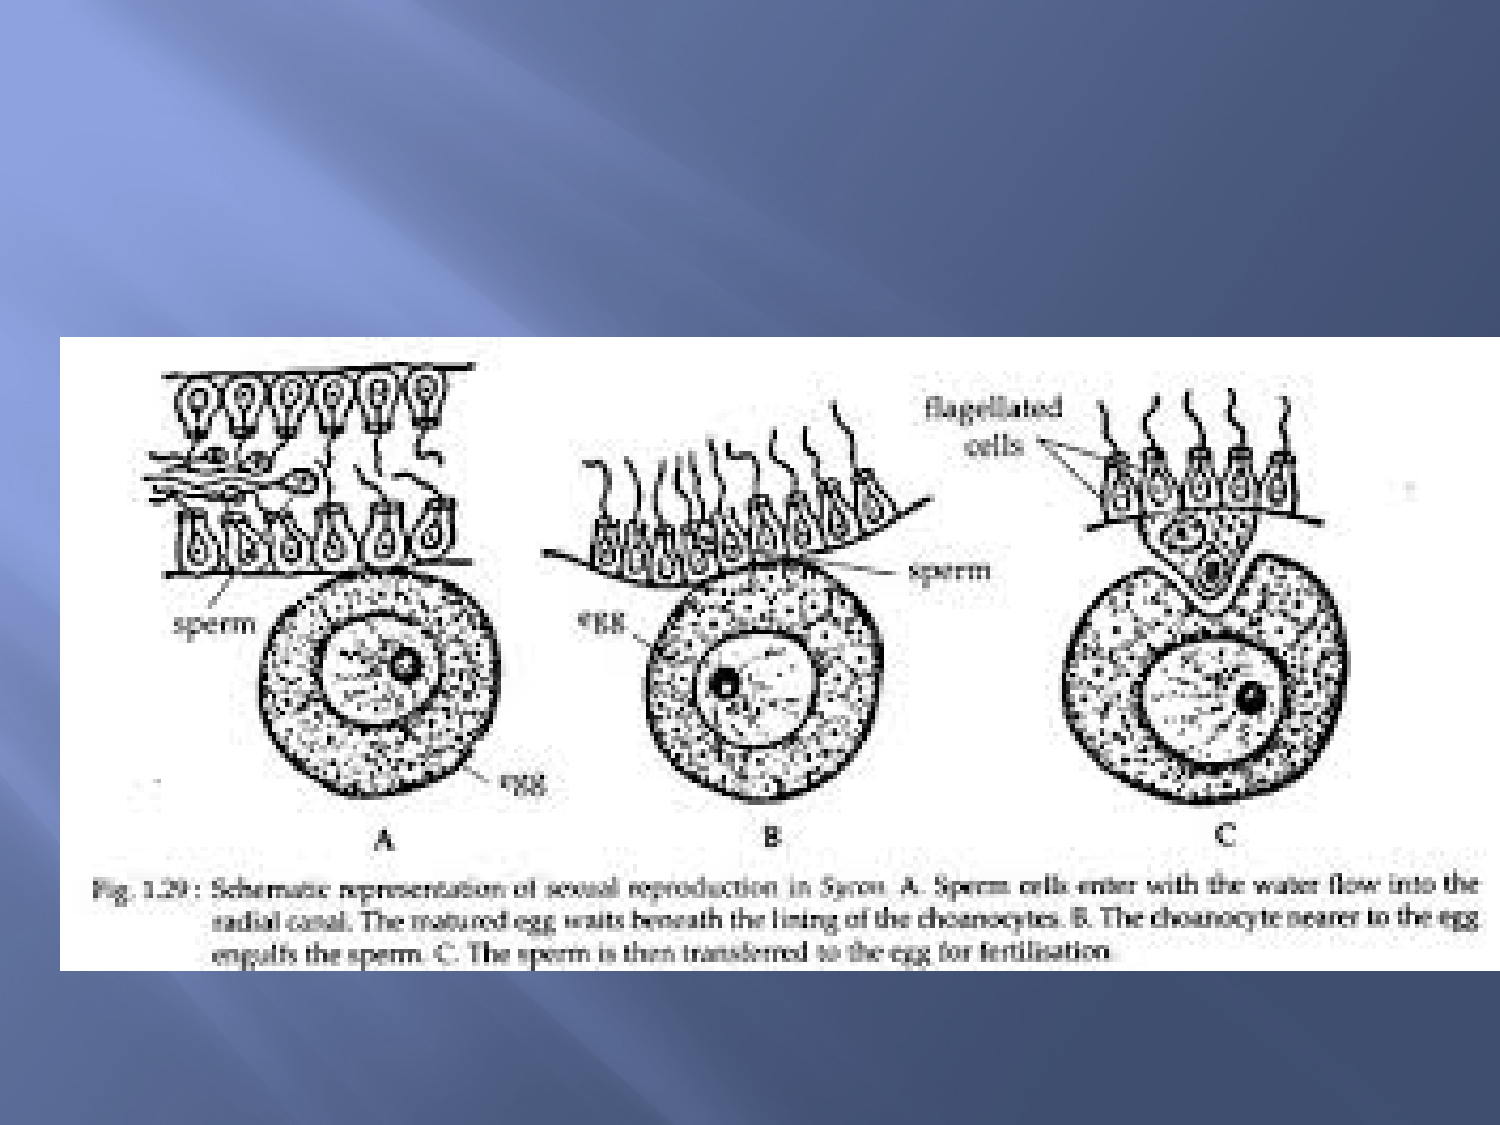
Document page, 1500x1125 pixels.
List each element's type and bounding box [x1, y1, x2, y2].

picture [59, 337, 1500, 971]
